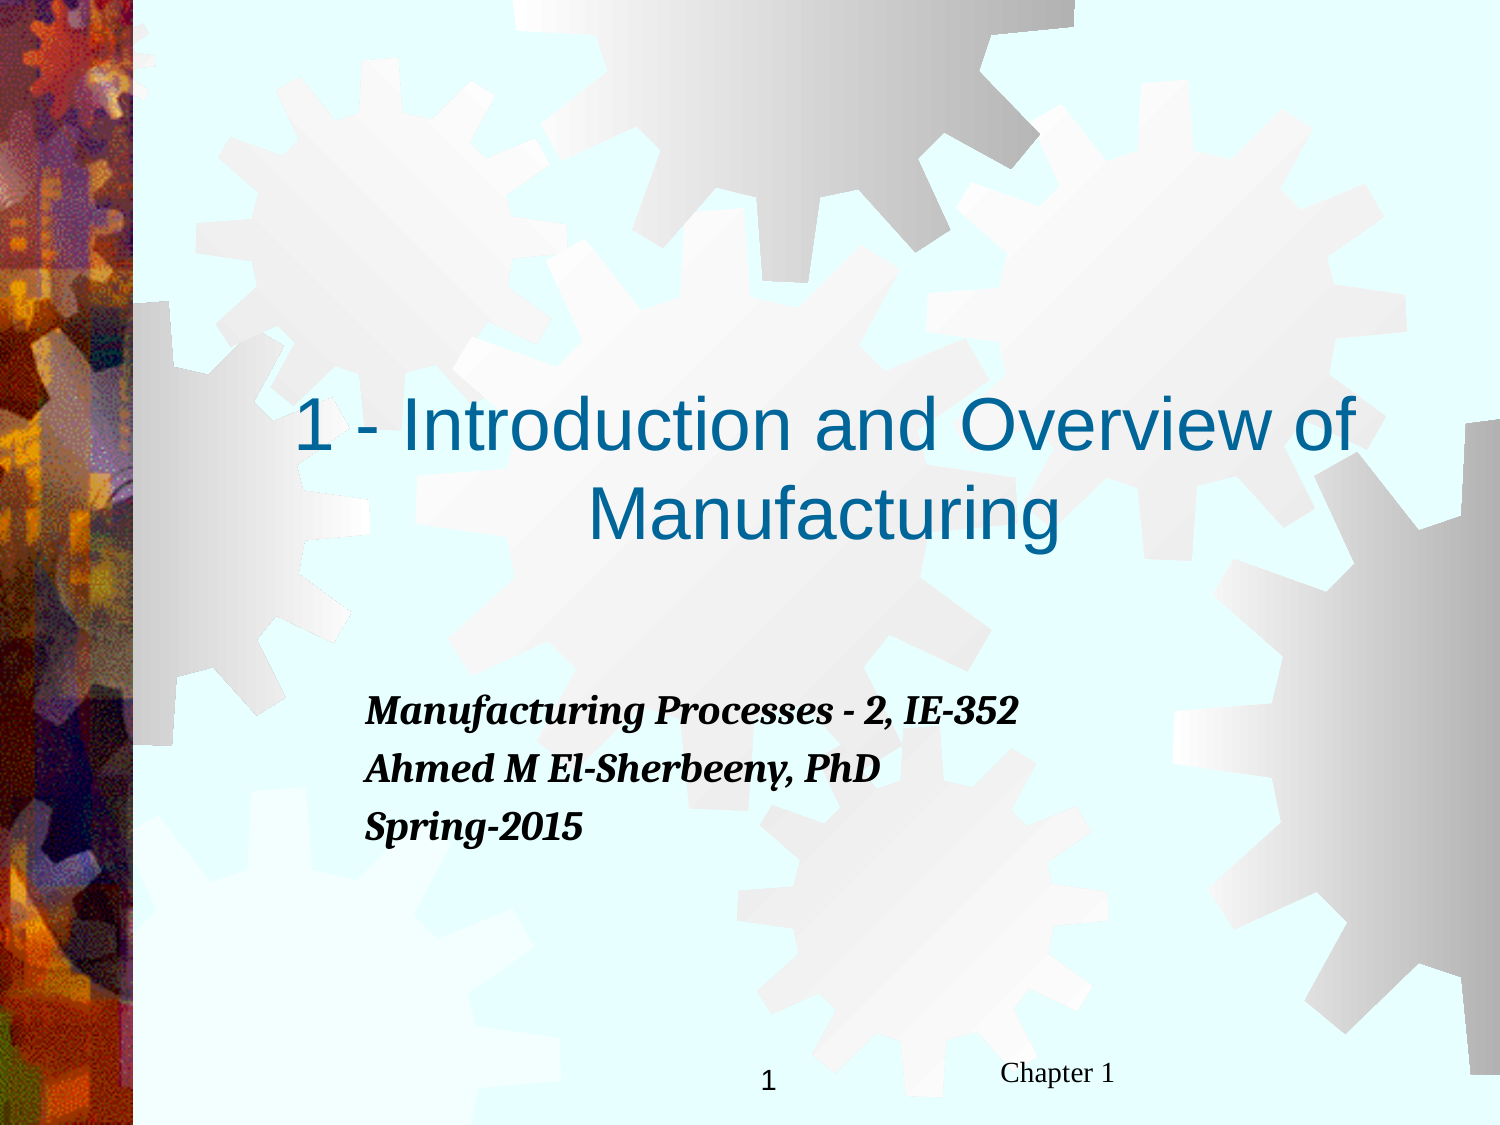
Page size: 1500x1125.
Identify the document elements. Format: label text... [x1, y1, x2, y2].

subtitle Manufacturing Processes - 2, IE-352 Ahmed M El-Sherbeeny, PhD Spring-2015 [349, 674, 1401, 963]
footer Chapter 1 [985, 1045, 1461, 1125]
slide_number 1 [612, 1028, 926, 1105]
picture [0, 0, 133, 1125]
title 1 - Introduction and Overview of Manufacturing [187, 374, 1463, 563]
